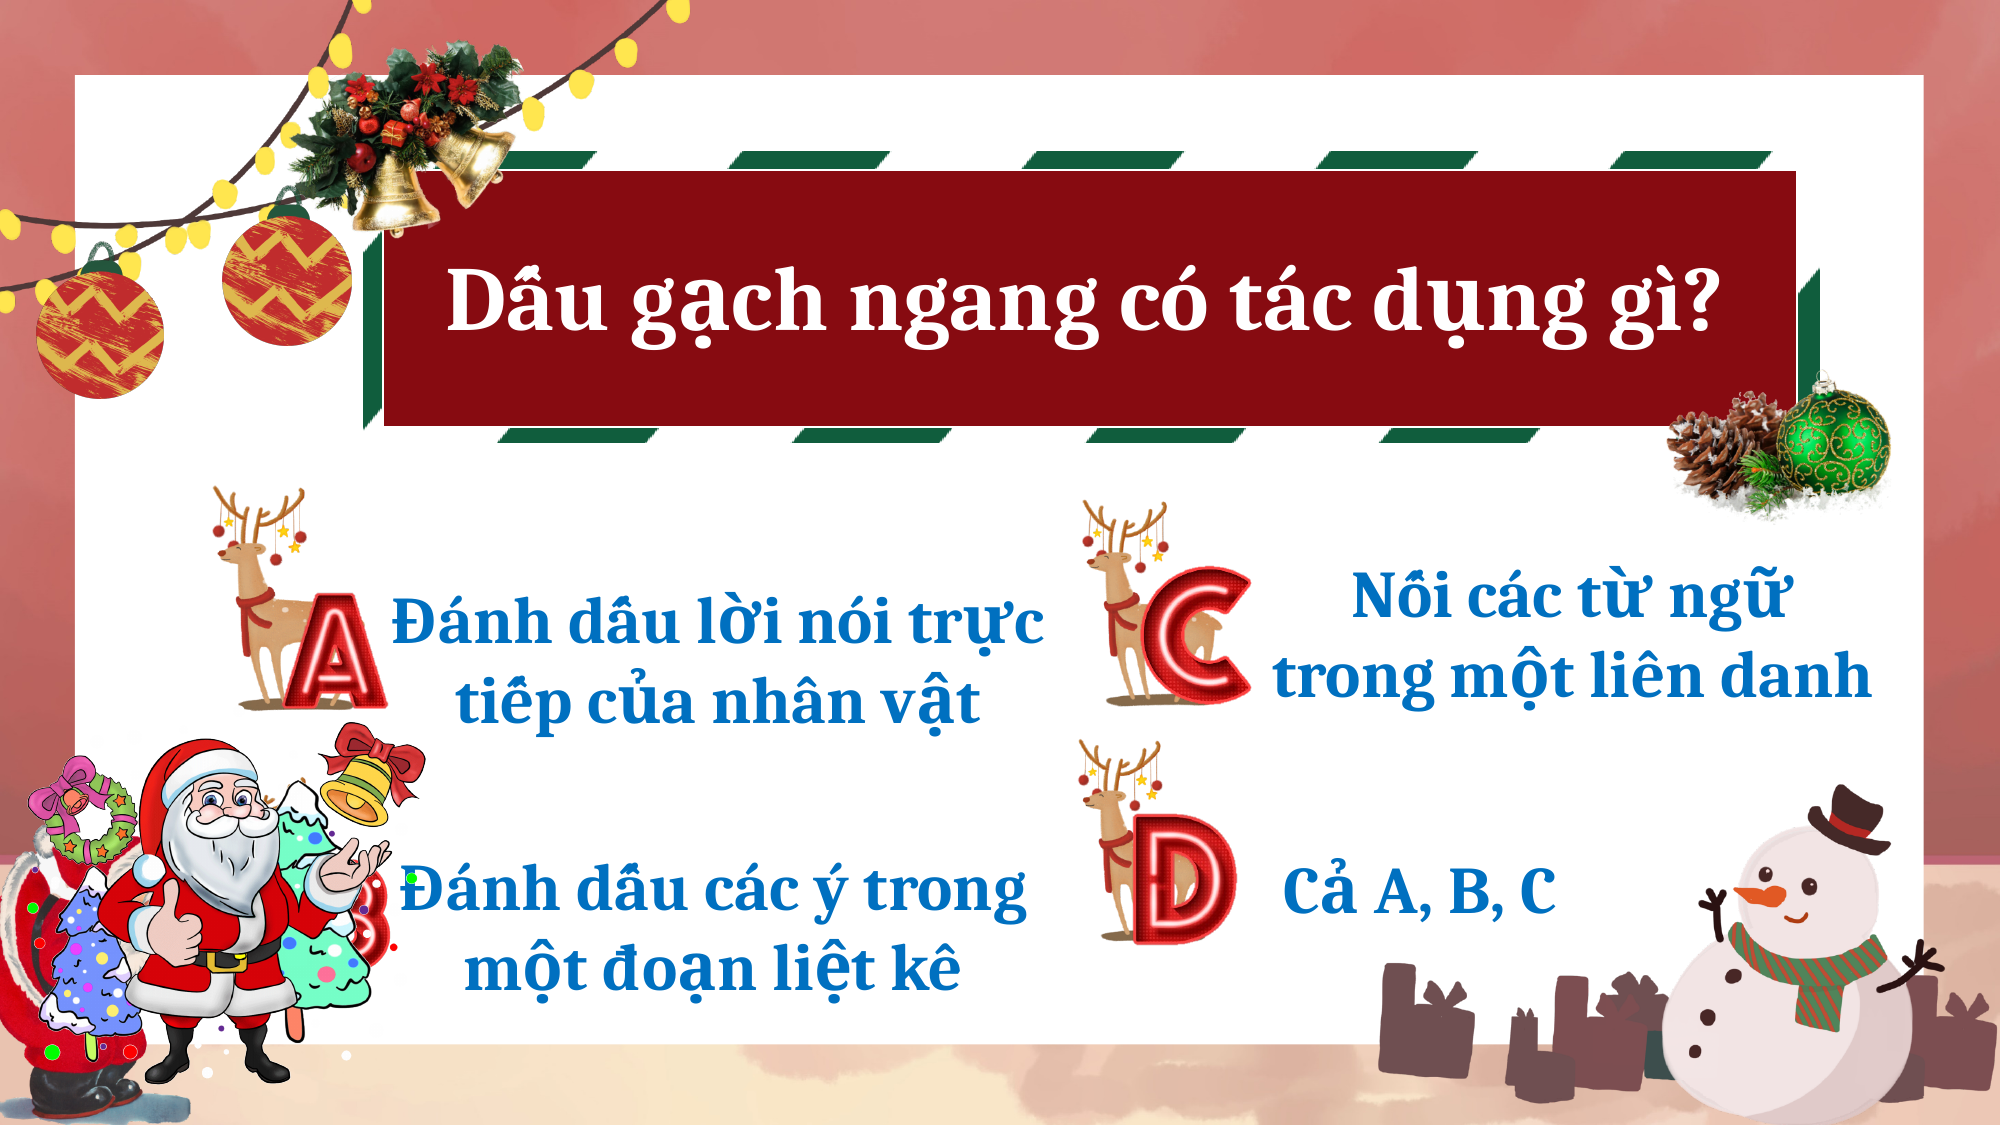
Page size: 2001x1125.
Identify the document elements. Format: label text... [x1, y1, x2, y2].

text_box Đánh dấu lời nói trực tiếp của nhân vật [422, 569, 1032, 745]
picture [0, 0, 2001, 1125]
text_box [362, 150, 1822, 445]
text_box Nối các từ ngữ trong một liên danh [1275, 543, 1893, 718]
text_box Đánh dấu các ý trong một đoạn liệt kê [454, 836, 1068, 1012]
text_box Cả A, B, C [1266, 838, 1603, 934]
